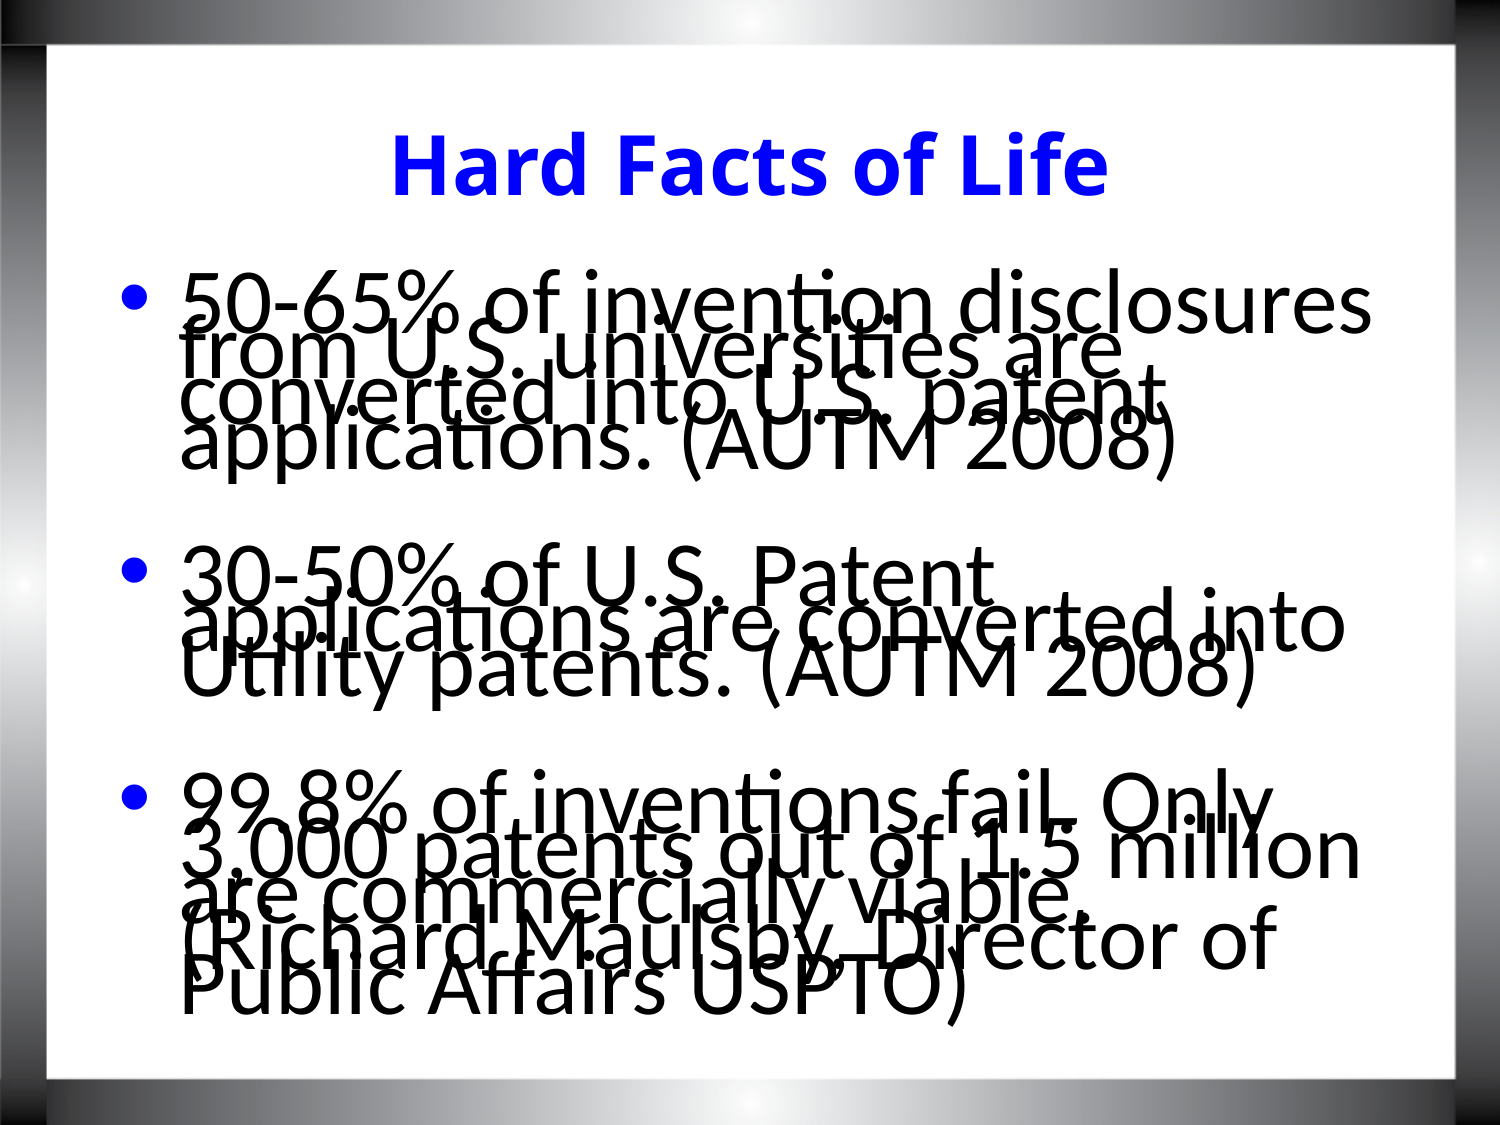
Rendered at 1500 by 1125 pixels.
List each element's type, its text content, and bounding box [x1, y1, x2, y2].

picture [0, 0, 1500, 1125]
list 50-65% of invention disclosures from U.S. universities are converted into U.S. patent applications. (AUTM 2008) 30-50% of U.S. Patent applications are converted into Utility patents. (AUTM 2008) 99.8% of inventions fail. Only 3,000 patents out of 1.5 million are commercially viable. (Richard Maulsby, Director of Public Affairs USPTO) [103, 299, 1397, 1077]
title Hard Facts of Life [103, 59, 1397, 278]
